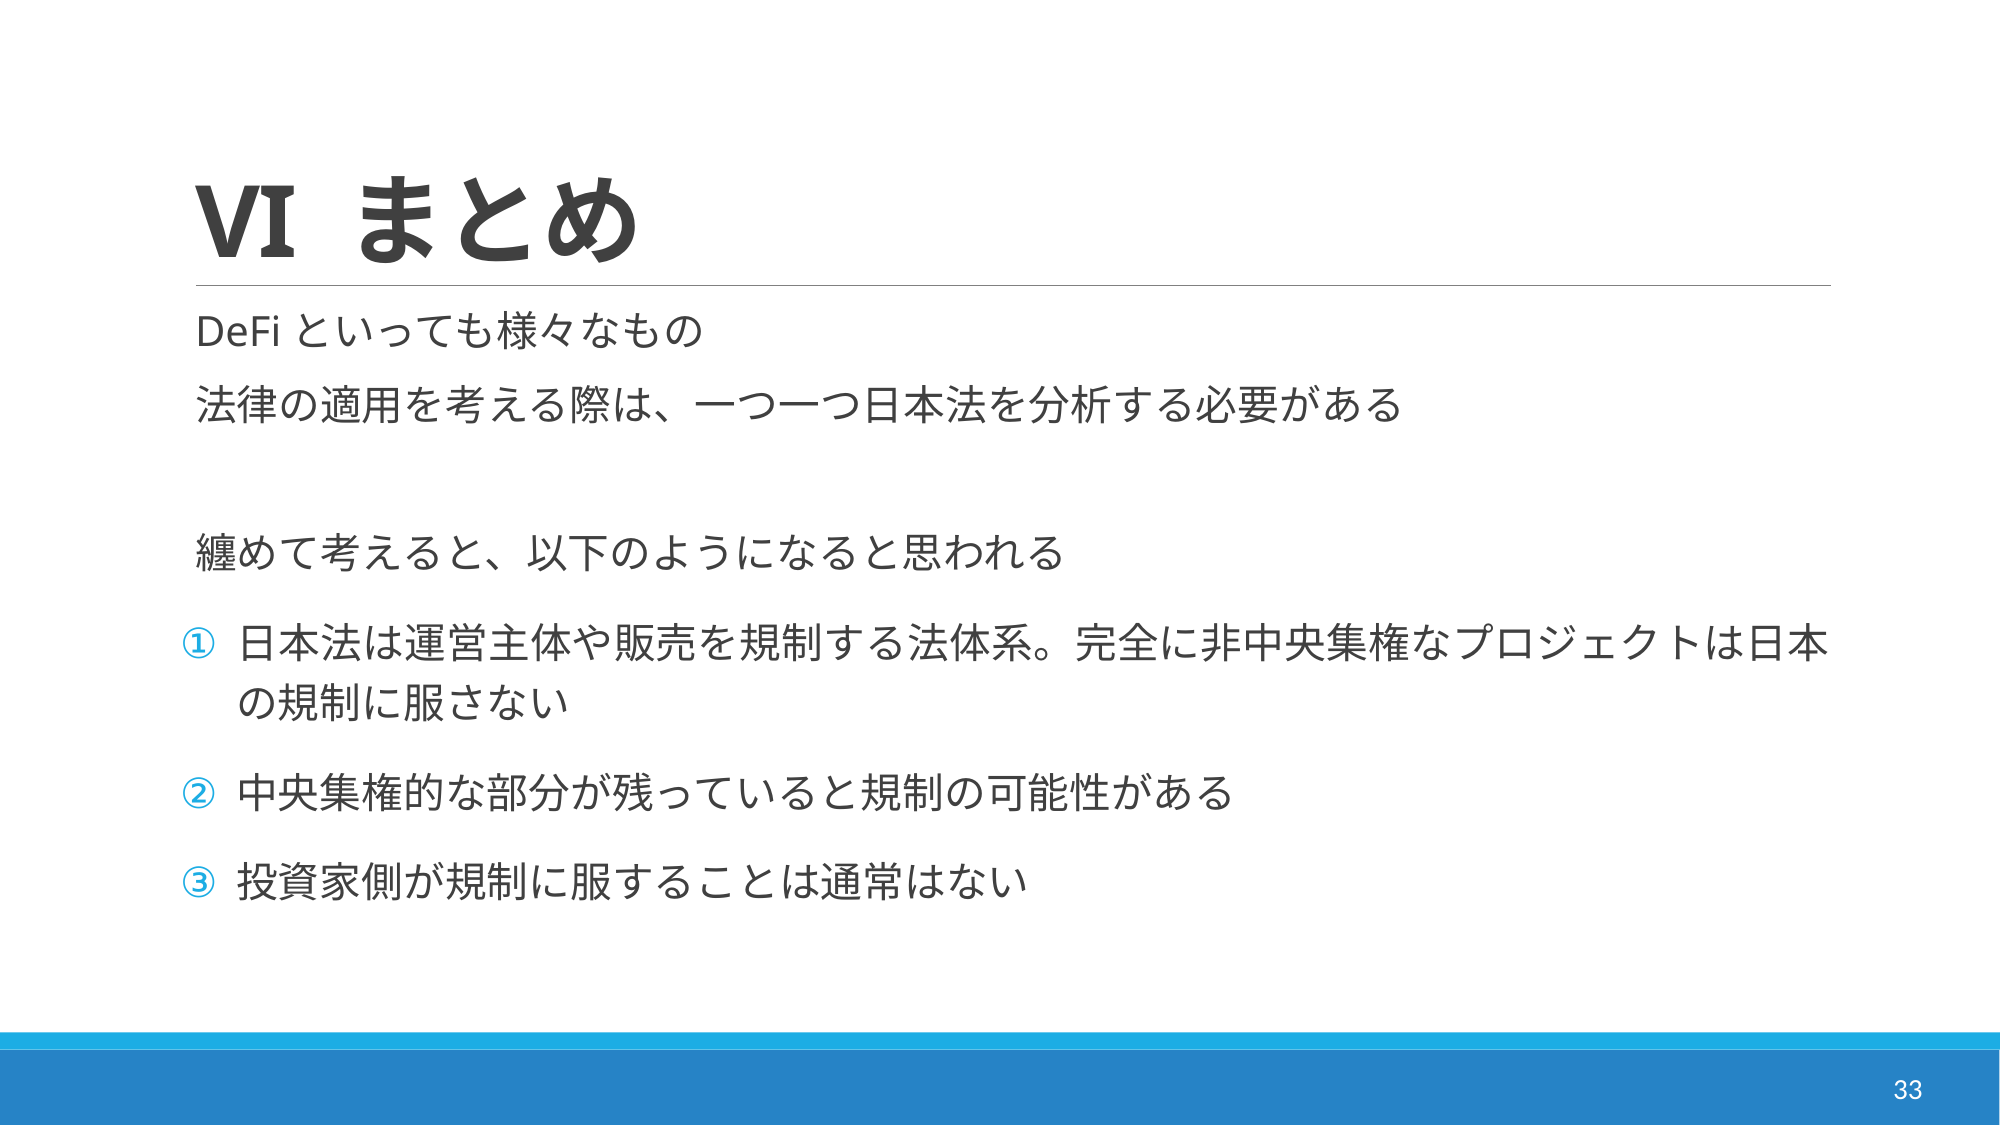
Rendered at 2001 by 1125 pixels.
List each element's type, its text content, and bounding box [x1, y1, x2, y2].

slide_number 33 [1722, 1057, 1938, 1118]
title VI まとめ [180, 47, 1830, 285]
list DeFiといっても様々なもの 法律の適用を考える際は、一つ一つ日本法を分析する必要がある 纏めて考えると、以下のようになると思われる 日本法は運営主体や販売を規制する法体系。完全に非中央集権なプロジェクトは日本の規制に服さない 中央集権的な部分が残っていると規制の可能性がある 投資家側が規制に服することは通常はない [180, 302, 1830, 963]
